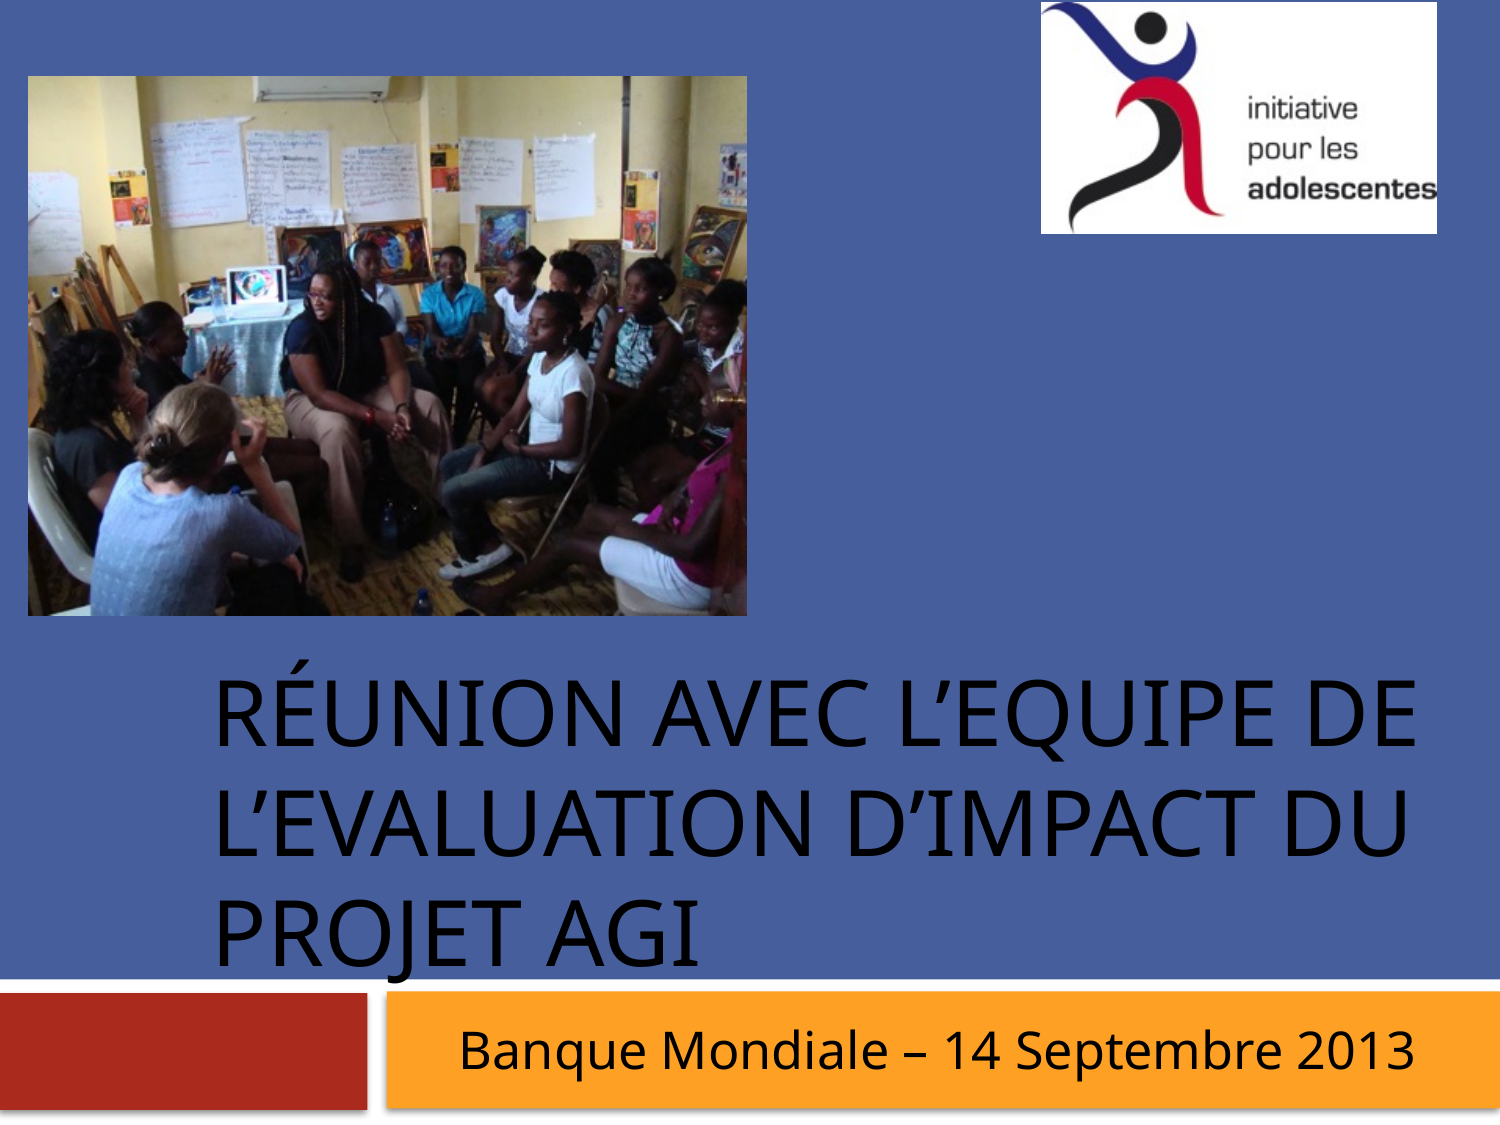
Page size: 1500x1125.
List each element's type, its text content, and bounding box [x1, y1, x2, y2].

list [28, 76, 747, 616]
picture [1041, 2, 1437, 234]
title Réunion avec L’Equipe de l’evaluation d’impact du Projet AGI [197, 605, 1500, 993]
subtitle Banque Mondiale – 14 Septembre 2013 [387, 992, 1488, 1105]
